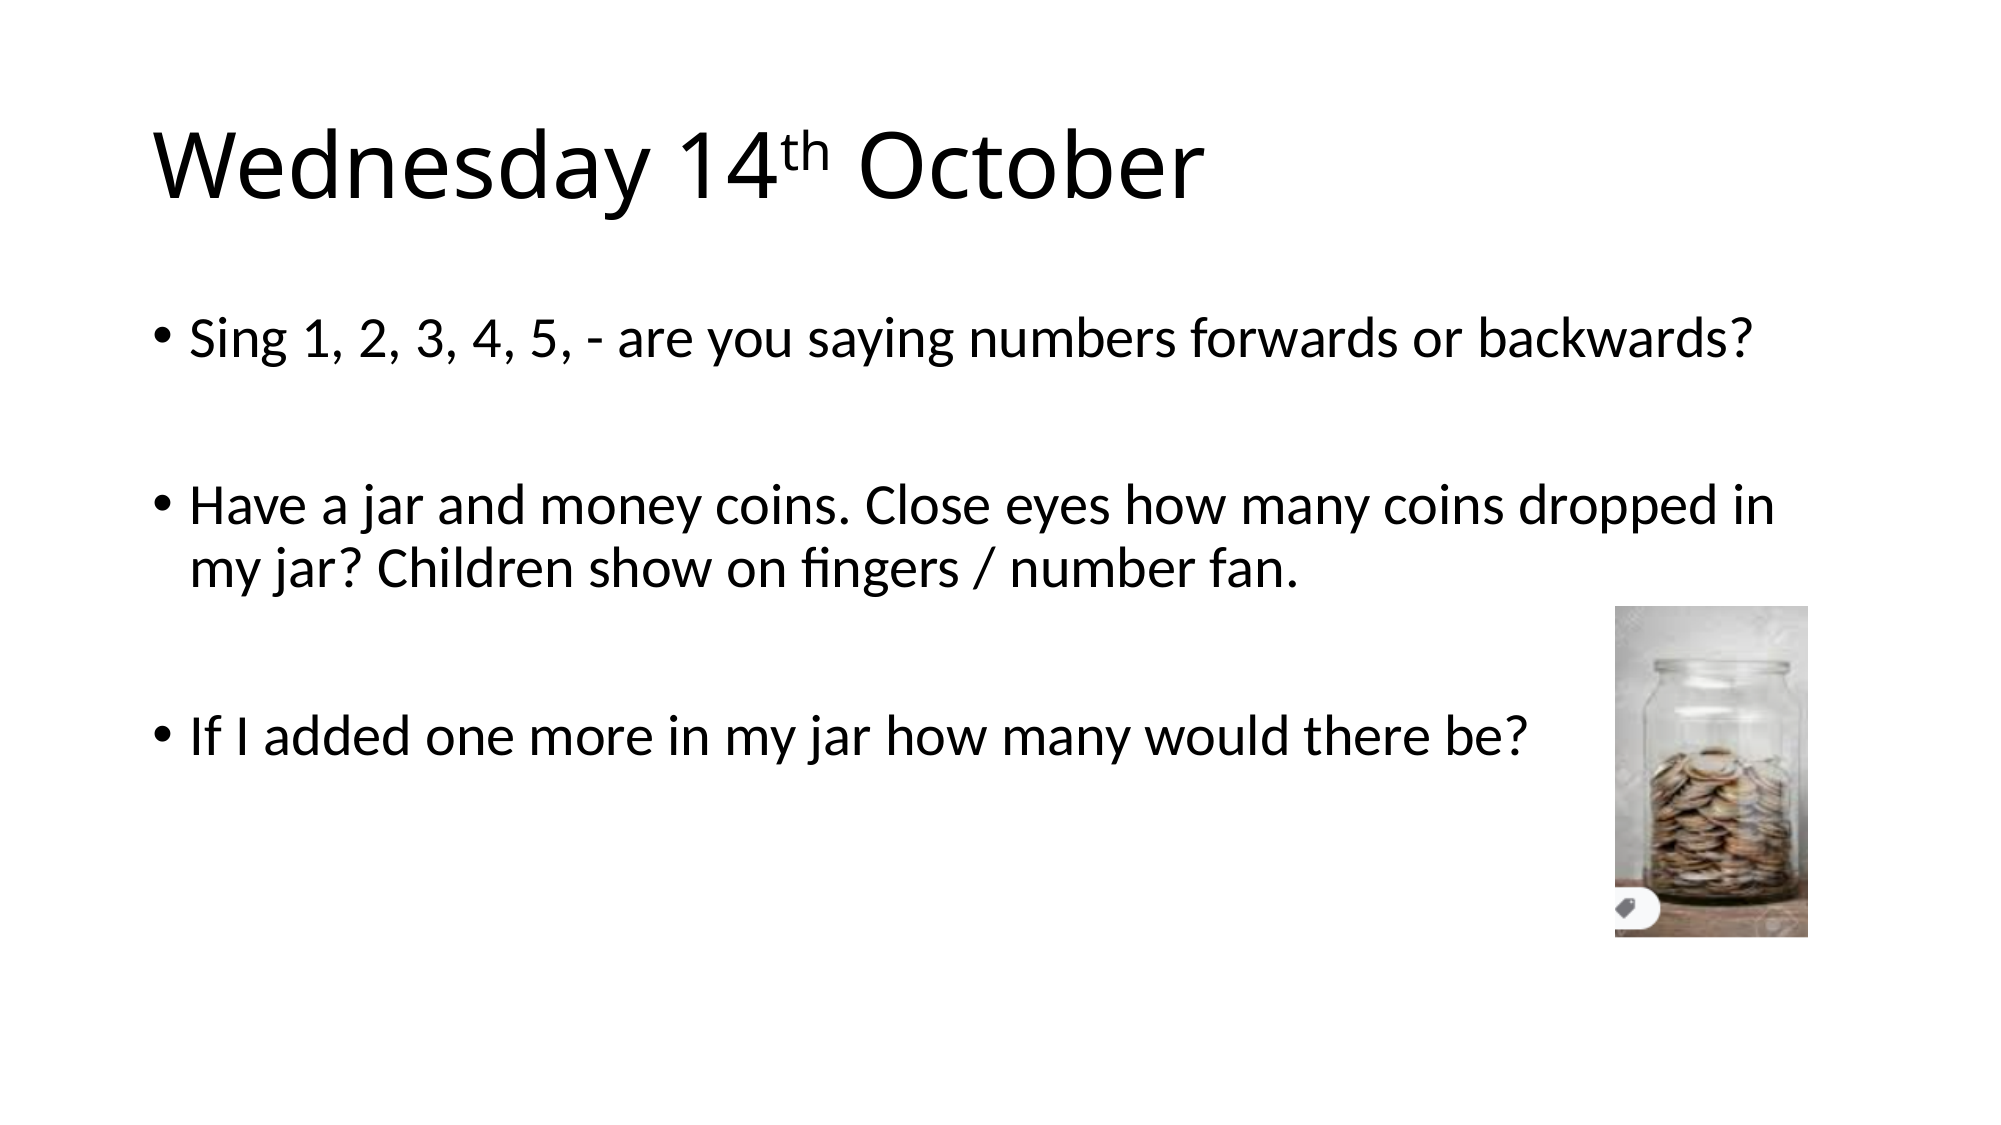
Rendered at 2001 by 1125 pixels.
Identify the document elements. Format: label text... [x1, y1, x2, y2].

title Wednesday 14th October [137, 59, 1863, 278]
picture [1615, 606, 1808, 951]
list Sing 1, 2, 3, 4, 5, - are you saying numbers forwards or backwards? Have a jar and money coins. Close eyes how many coins dropped in my jar? Children show on fingers / number fan. If I added one more in my jar how many would there be? [137, 299, 1863, 1014]
